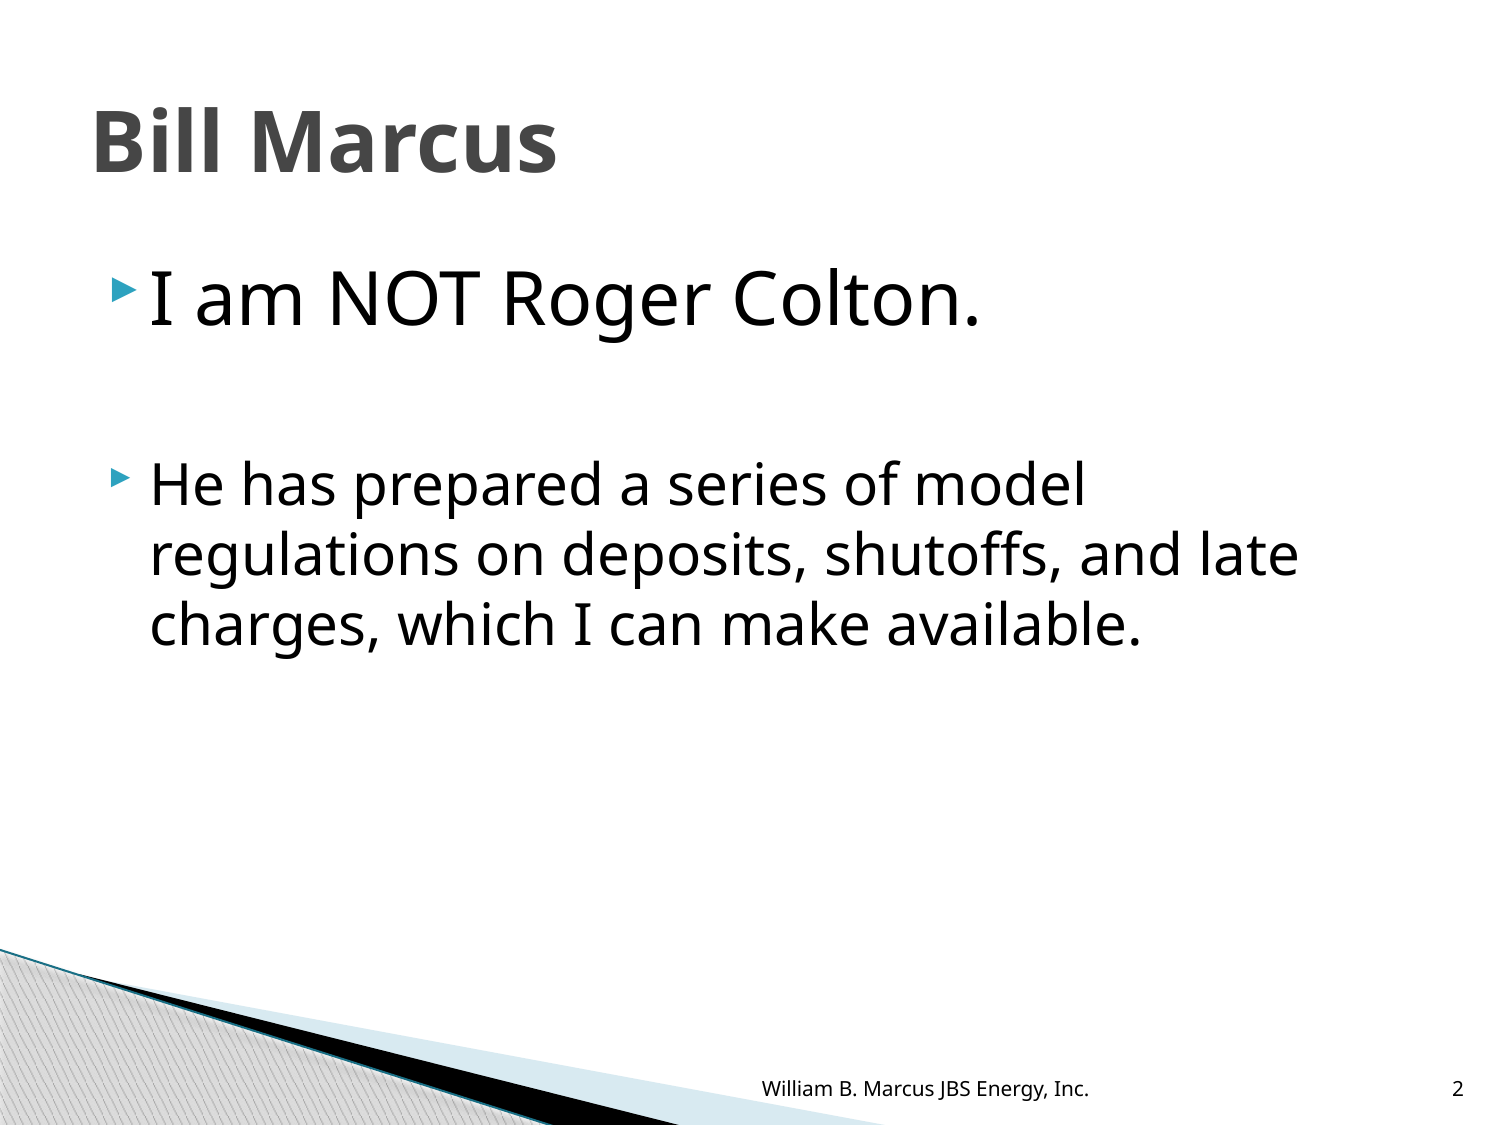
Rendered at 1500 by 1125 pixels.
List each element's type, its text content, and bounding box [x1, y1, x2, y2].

footer William B. Marcus JBS Energy, Inc. [718, 1051, 1105, 1112]
slide_number 2 [1418, 1051, 1479, 1112]
list I am NOT Roger Colton. He has prepared a series of model regulations on deposits, shutoffs, and late charges, which I can make available. [75, 243, 1425, 986]
title Bill Marcus [75, 45, 1425, 233]
